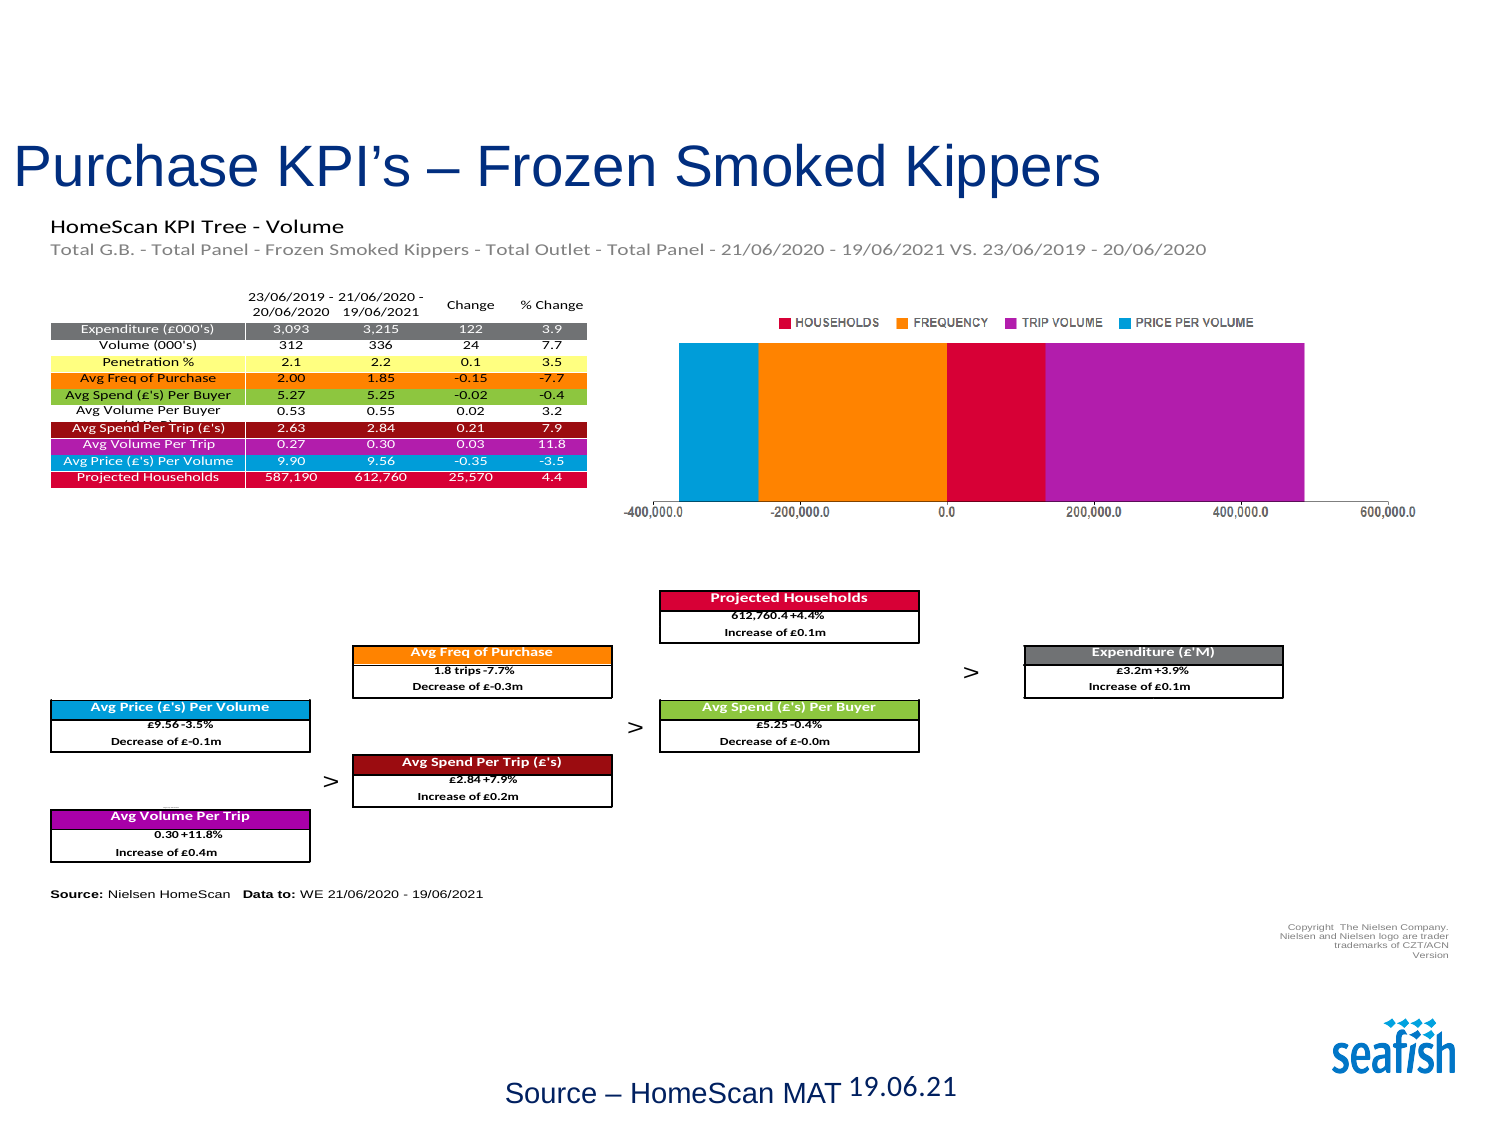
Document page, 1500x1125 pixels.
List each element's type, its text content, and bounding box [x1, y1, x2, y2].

picture [0, 180, 1500, 1000]
picture [1407, 1018, 1417, 1022]
text_box Purchase KPI’s – Frozen Smoked Kippers [0, 118, 1417, 178]
picture [1332, 1018, 1455, 1074]
picture [841, 1072, 1004, 1114]
text_box Source – HomeScan MAT [0, 1067, 857, 1117]
